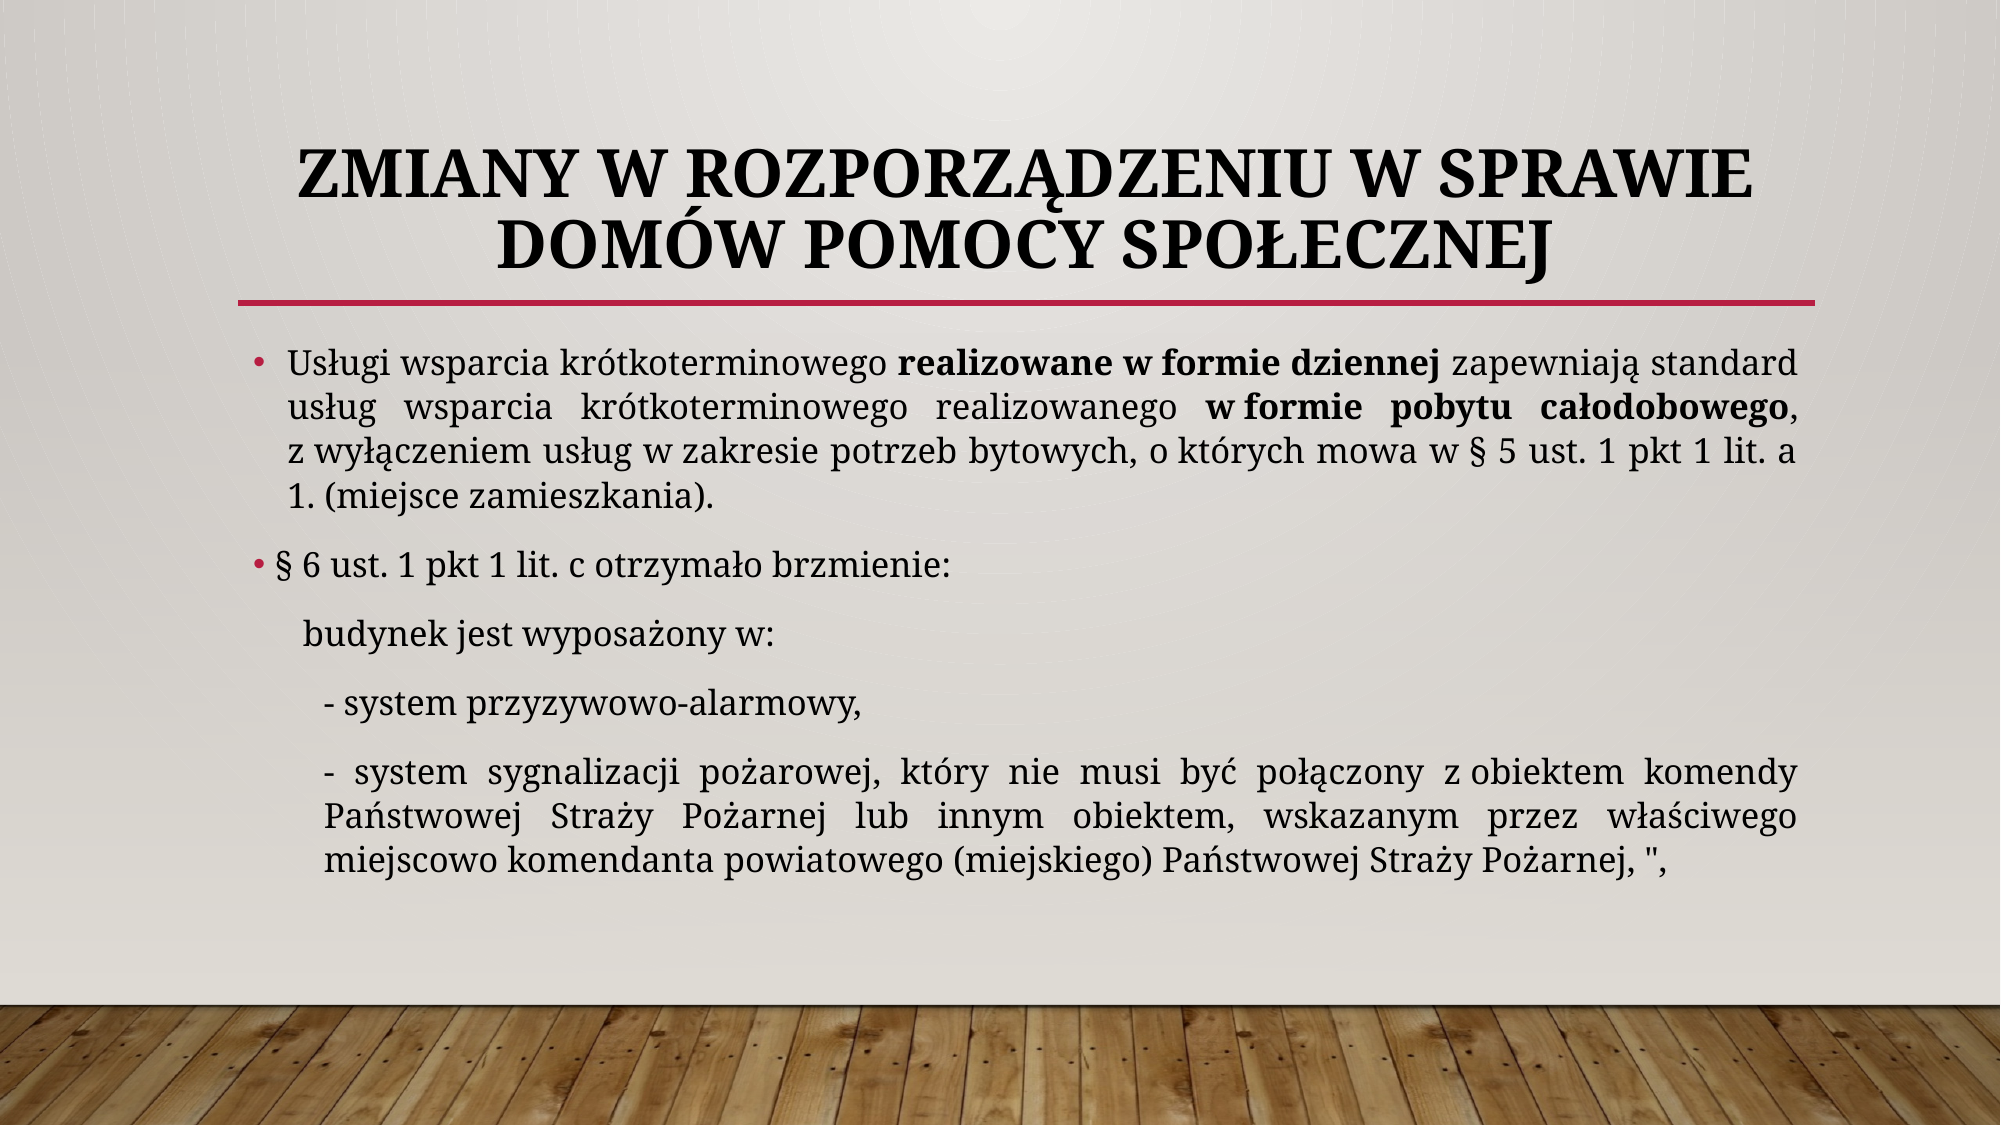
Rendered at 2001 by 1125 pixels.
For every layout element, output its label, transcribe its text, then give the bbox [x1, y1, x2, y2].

list Usługi wsparcia krótkoterminowego realizowane w formie dziennej zapewniają standard usług wsparcia krótkoterminowego realizowanego w formie pobytu całodobowego, z wyłączeniem usług w zakresie potrzeb bytowych, o których mowa w § 5 ust. 1 pkt 1 lit. a 1. (miejsce zamieszkania). § 6 ust. 1 pkt 1 lit. c otrzymało brzmienie: budynek jest wyposażony w: - system przyzywowo-alarmowy, - system sygnalizacji pożarowej, który nie musi być połączony z obiektem komendy Państwowej Straży Pożarnej lub innym obiektem, wskazanym przez właściwego miejscowo komendanta powiatowego (miejskiego) Państwowej Straży Pożarnej, ", [238, 330, 1814, 897]
picture [0, 1005, 2000, 1125]
title ZMIANY W ROZPORZĄDZENIU W SPRAWIE DOMÓW POMOCY SPOŁECZNEJ [238, 131, 1814, 305]
